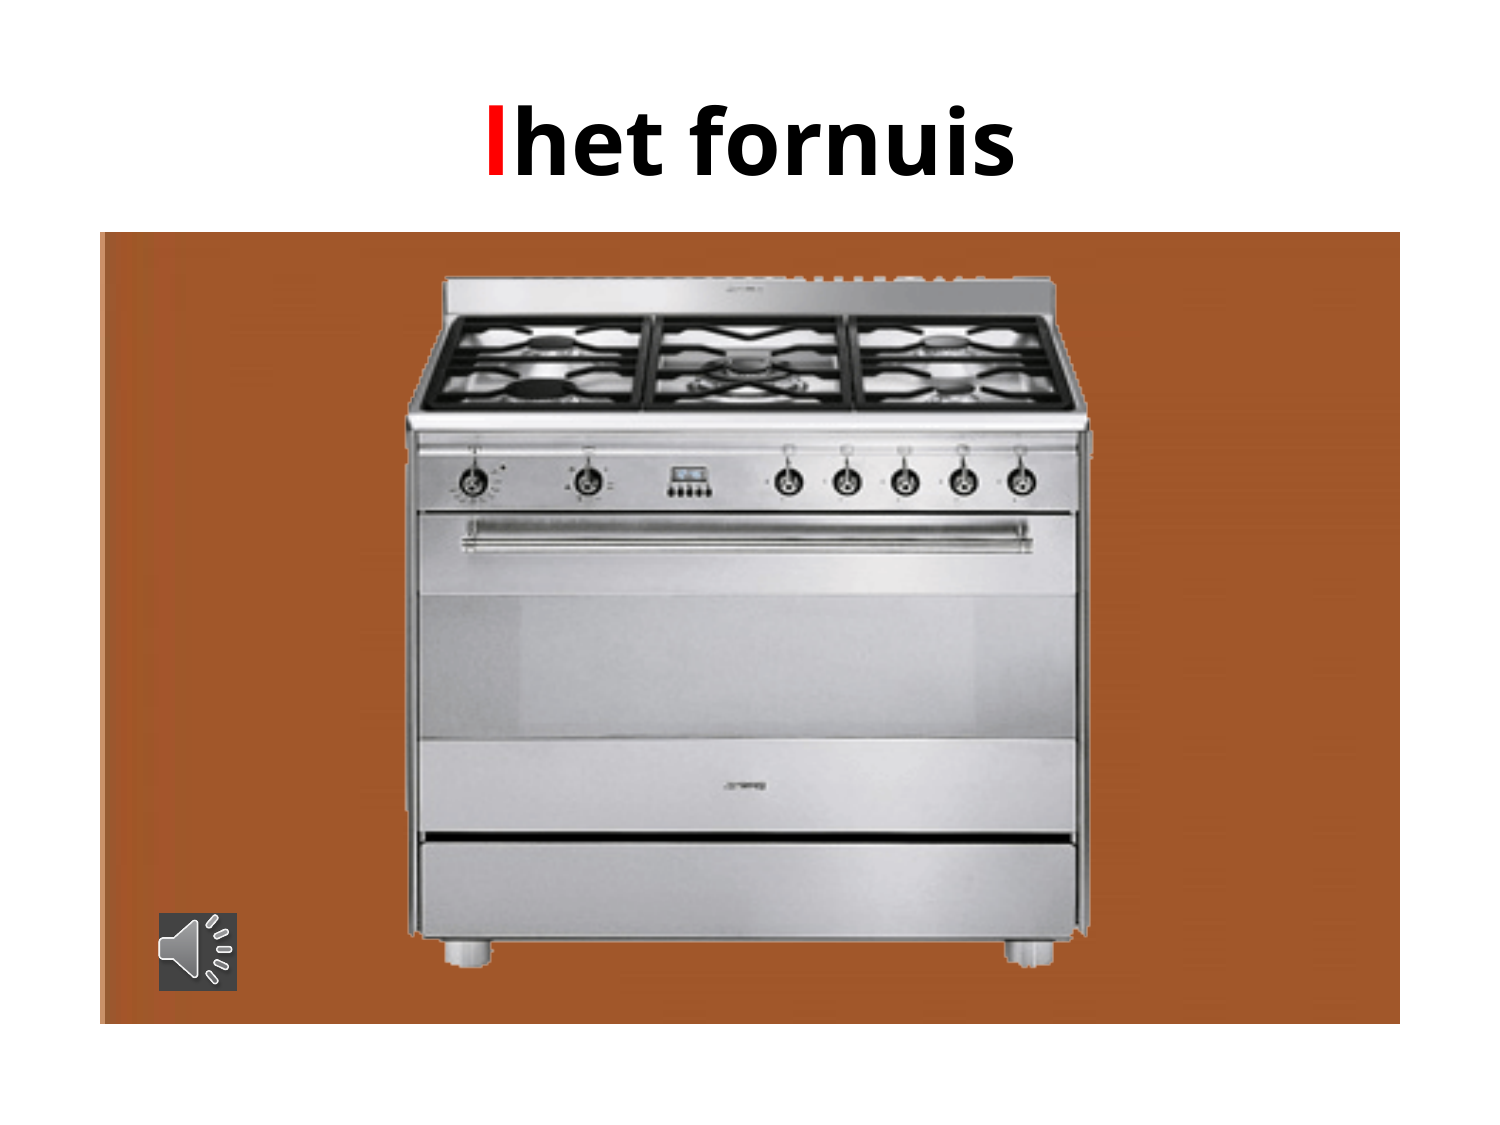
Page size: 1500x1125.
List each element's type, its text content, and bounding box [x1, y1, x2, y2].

picture [100, 232, 1400, 1024]
title lhet fornuis [75, 45, 1425, 233]
